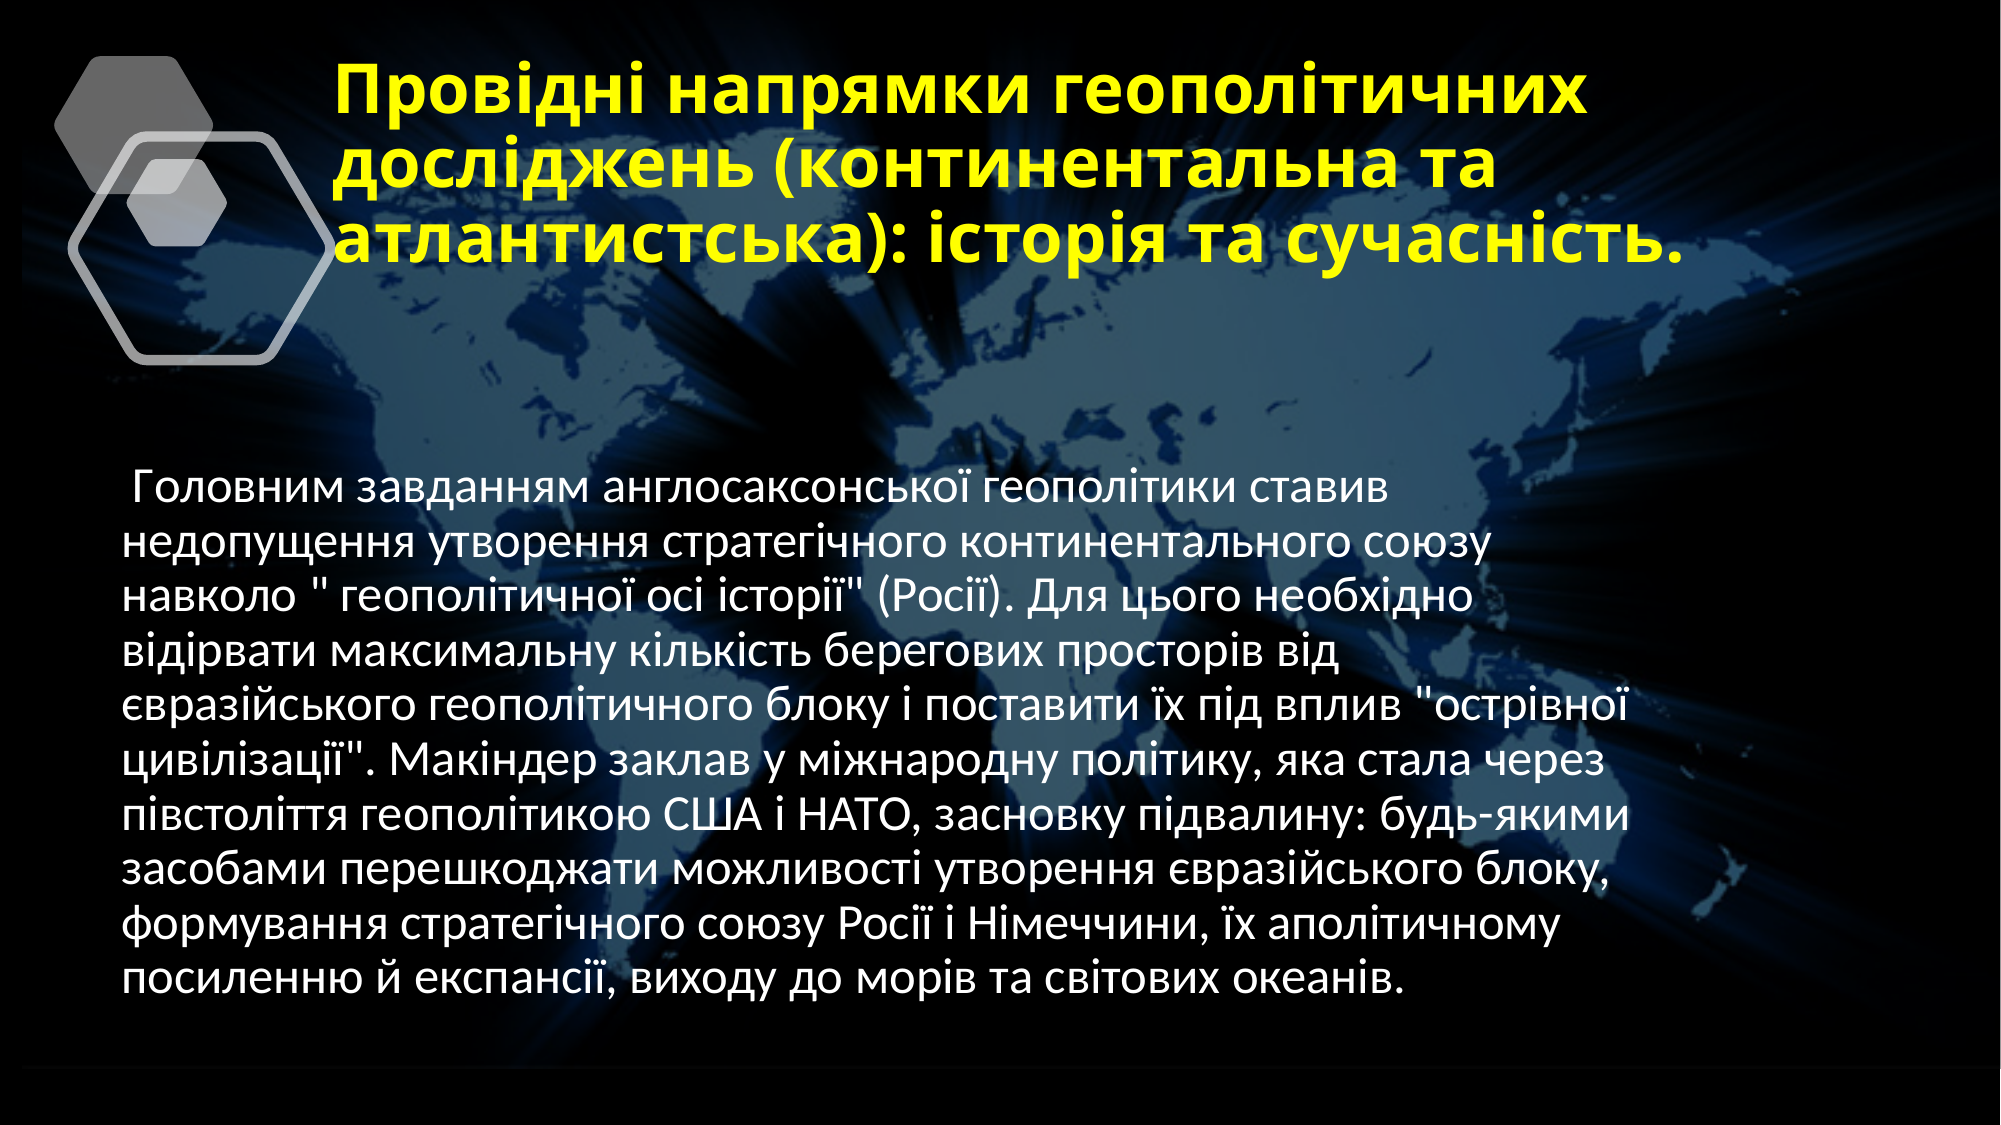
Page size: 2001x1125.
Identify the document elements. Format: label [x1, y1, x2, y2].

text_box [0, 0, 2000, 1125]
text_box [53, 56, 332, 361]
picture [22, 0, 2000, 1069]
